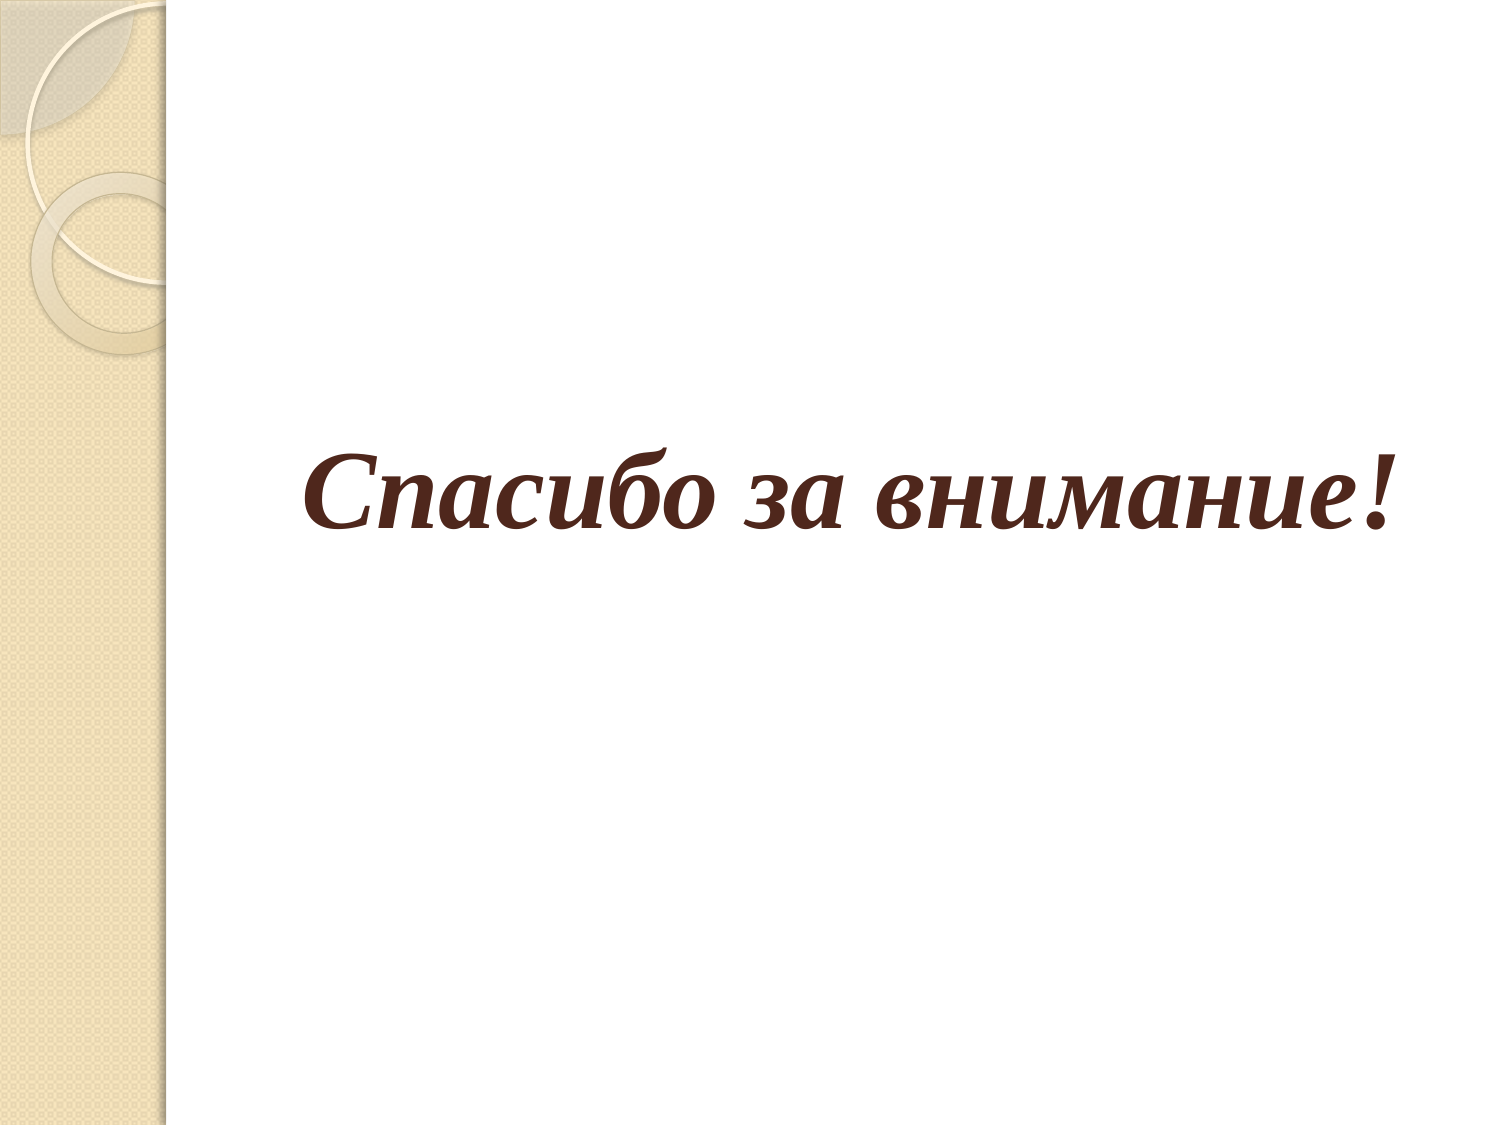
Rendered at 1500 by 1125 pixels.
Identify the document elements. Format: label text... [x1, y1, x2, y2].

title Спасибо за внимание! [230, 42, 1461, 1059]
